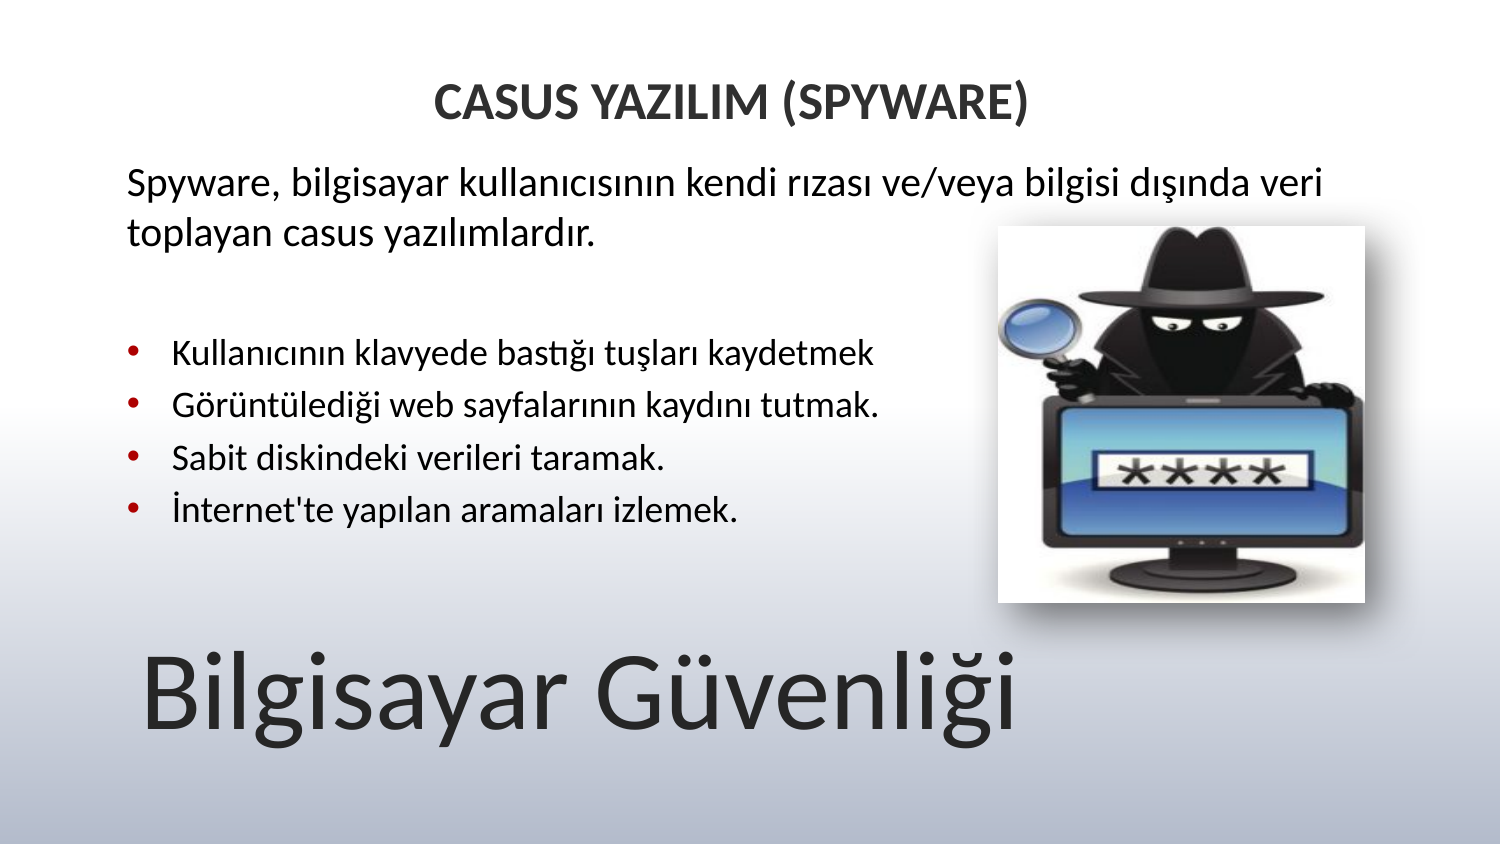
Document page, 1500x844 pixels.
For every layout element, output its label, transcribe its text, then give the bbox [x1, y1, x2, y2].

text_box Kullanıcının klavyede bastığı tuşları kaydetmek Görüntülediği web sayfalarının kaydını tutmak. Sabit diskindeki verileri taramak. İnternet'te yapılan aramaları izlemek. [112, 320, 928, 538]
text_box CASUS YAZILIM (SPYWARE) [76, 58, 1388, 139]
picture [997, 225, 1365, 604]
text_box Spyware, bilgisayar kullanıcısının kendi rızası ve/veya bilgisi dışında veri toplayan casus yazılımlardır. [112, 147, 1424, 262]
title Bilgisayar Güvenliği [125, 562, 1238, 760]
text_box [76, 156, 762, 582]
